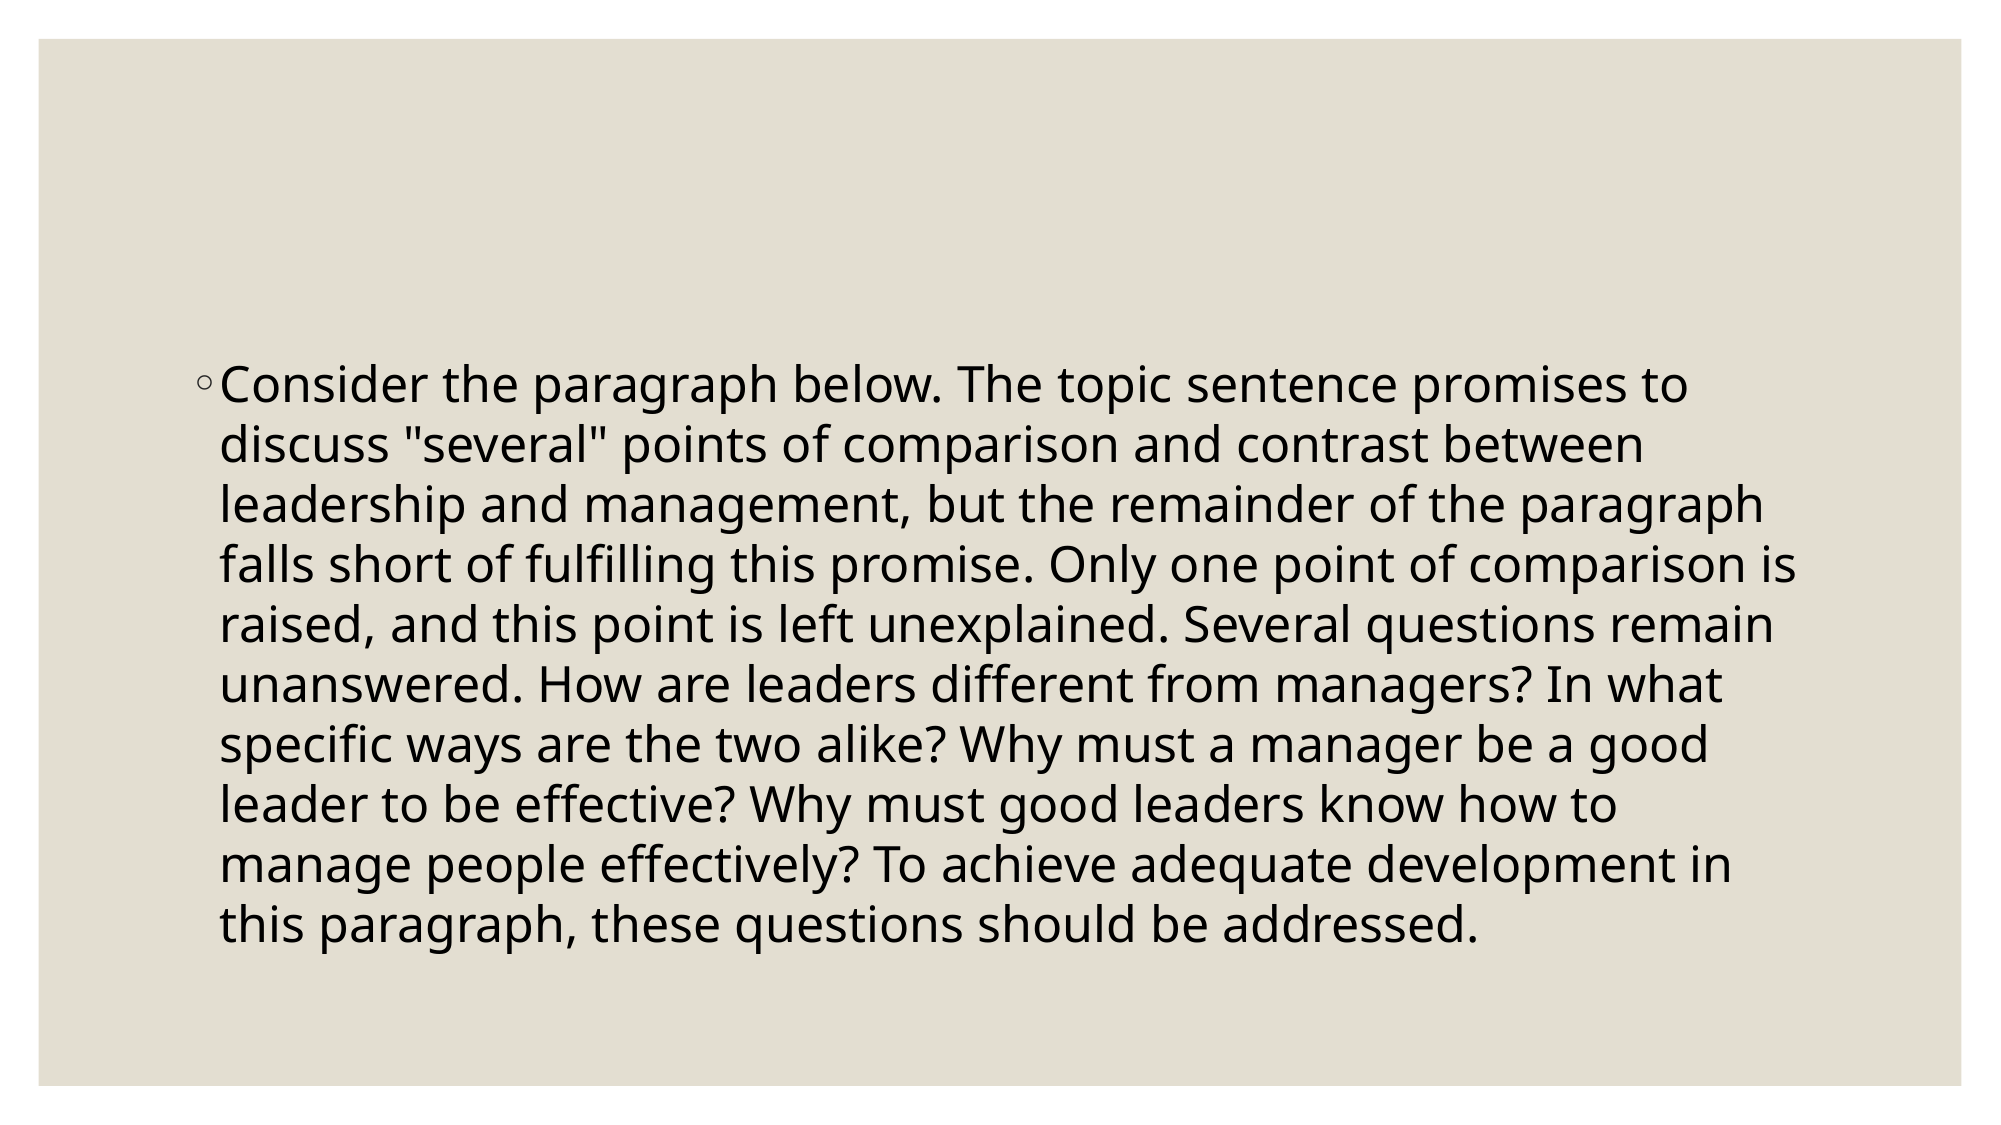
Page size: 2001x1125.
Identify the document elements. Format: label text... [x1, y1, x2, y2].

list Consider the paragraph below. The topic sentence promises to discuss "several" points of comparison and contrast between leadership and management, but the remainder of the paragraph falls short of fulfilling this promise. Only one point of comparison is raised, and this point is left unexplained. Several questions remain unanswered. How are leaders different from managers? In what specific ways are the two alike? Why must a manager be a good leader to be effective? Why must good leaders know how to manage people effectively? To achieve adequate development in this paragraph, these questions should be addressed. [174, 345, 1825, 1046]
